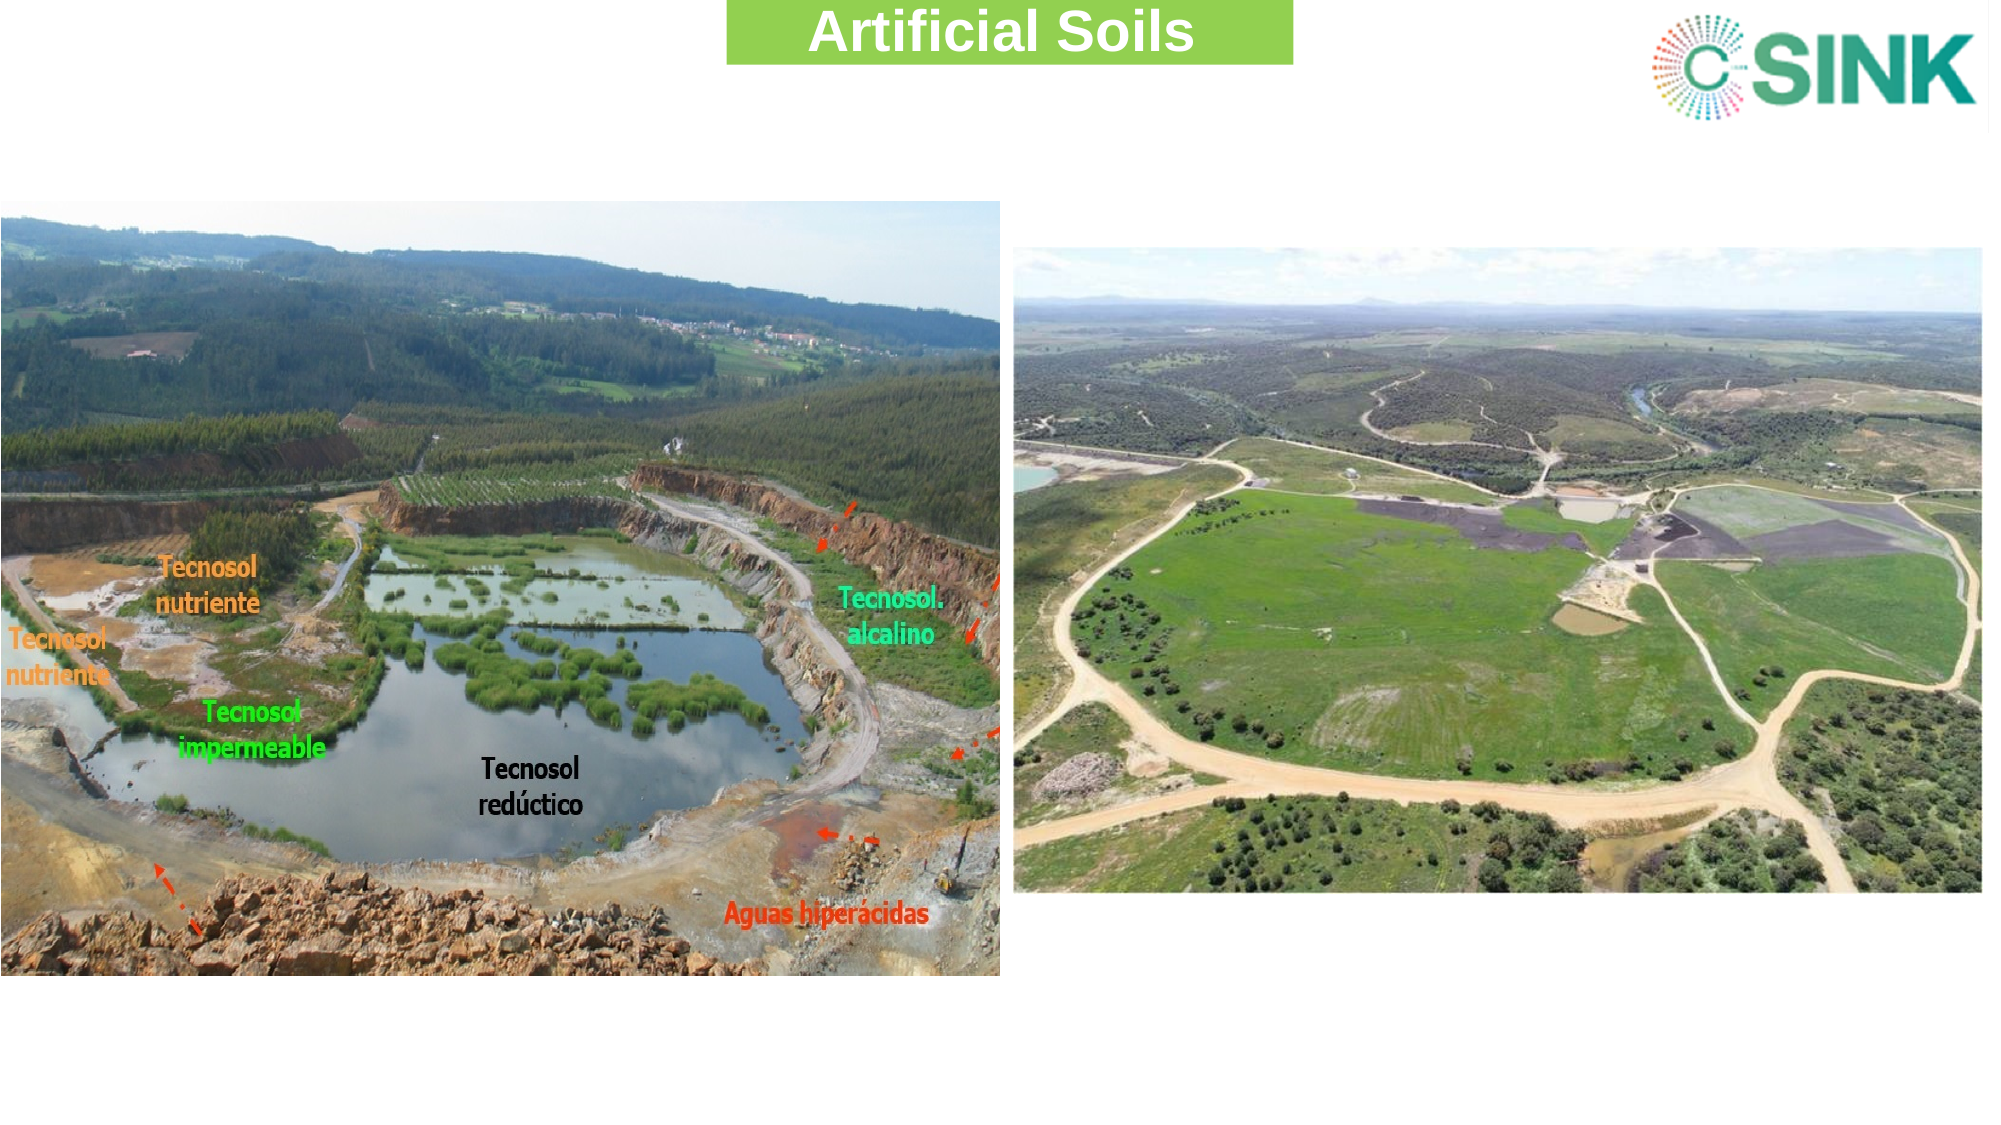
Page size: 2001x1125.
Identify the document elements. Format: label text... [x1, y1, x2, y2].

title Artificial Soils [726, 0, 1294, 65]
picture [1013, 247, 1983, 894]
picture [1651, 0, 1989, 133]
picture [1, 201, 1000, 976]
